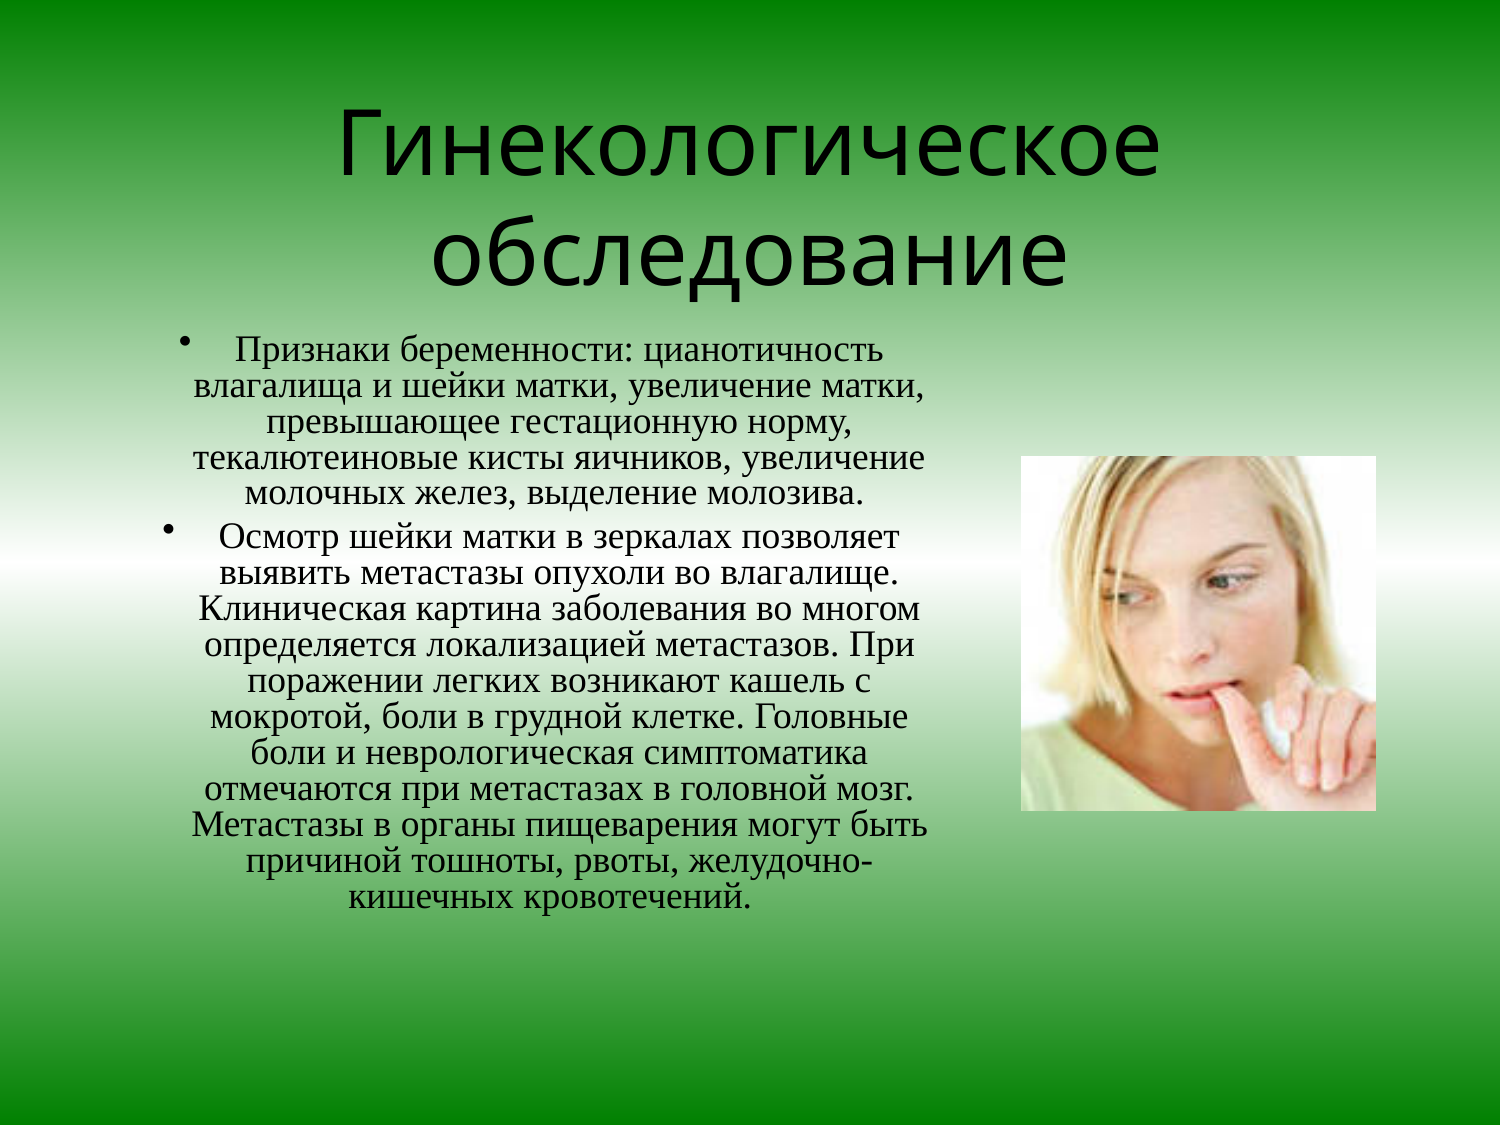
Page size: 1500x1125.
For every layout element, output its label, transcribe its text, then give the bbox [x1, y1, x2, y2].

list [1021, 455, 1376, 811]
title Гинекологическое обследование [112, 99, 1388, 288]
list Признаки беременности: цианотичность влагалища и шейки матки, увеличение матки, превышающее гестационную норму, текалютеиновые кисты яичников, увеличение молочных желез, выделение молозива. Осмотр шейки матки в зеркалах позволяет выявить метастазы опухоли во влагалище. Клиническая картина заболевания во многом определяется локализа­цией метастазов. При поражении легких возникают кашель с мокротой, боли в грудной клетке. Головные боли и неврологическая симптоматика отмечаются при метастазах в головной мозг. Метастазы в органы пищева­рения могут быть причиной тошноты, рвоты, желудочно-кишечных кро­вотечений. [112, 324, 951, 1000]
